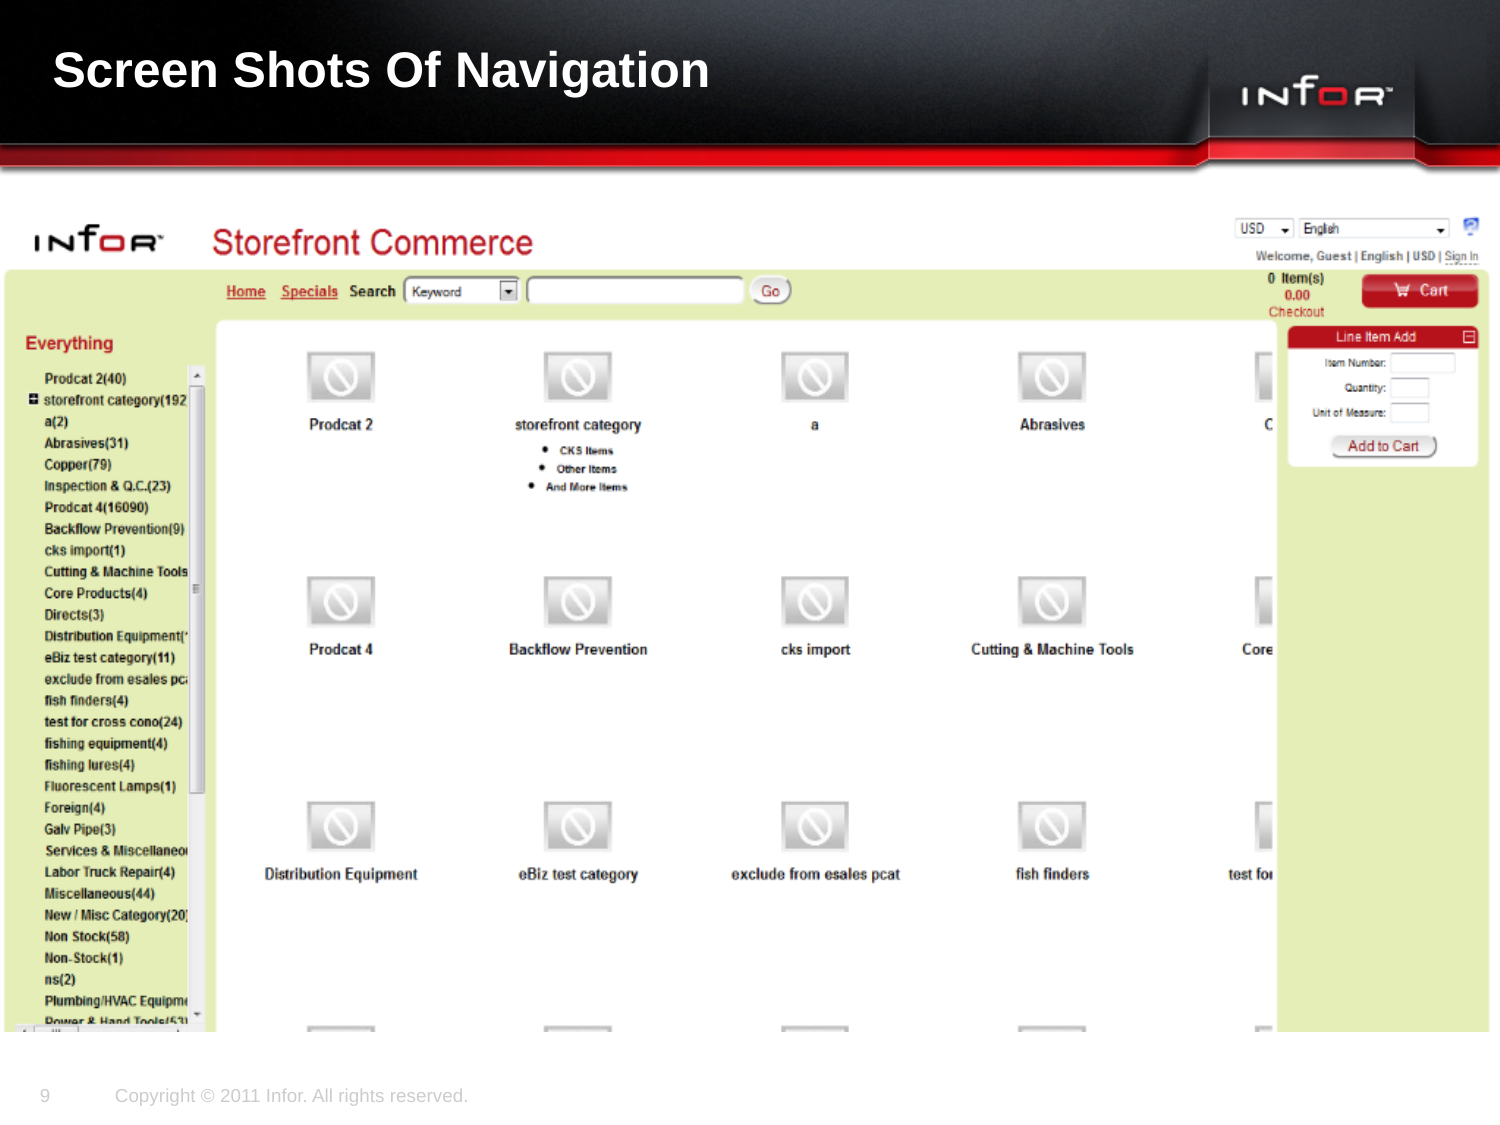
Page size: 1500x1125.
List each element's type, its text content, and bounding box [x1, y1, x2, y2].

picture [0, 212, 1500, 1032]
title Screen Shots Of Navigation [37, 0, 1210, 146]
slide_number 9 [24, 1065, 87, 1125]
footer Copyright © 2011 Infor. All rights reserved. [99, 1065, 1450, 1125]
picture [0, 0, 1500, 198]
